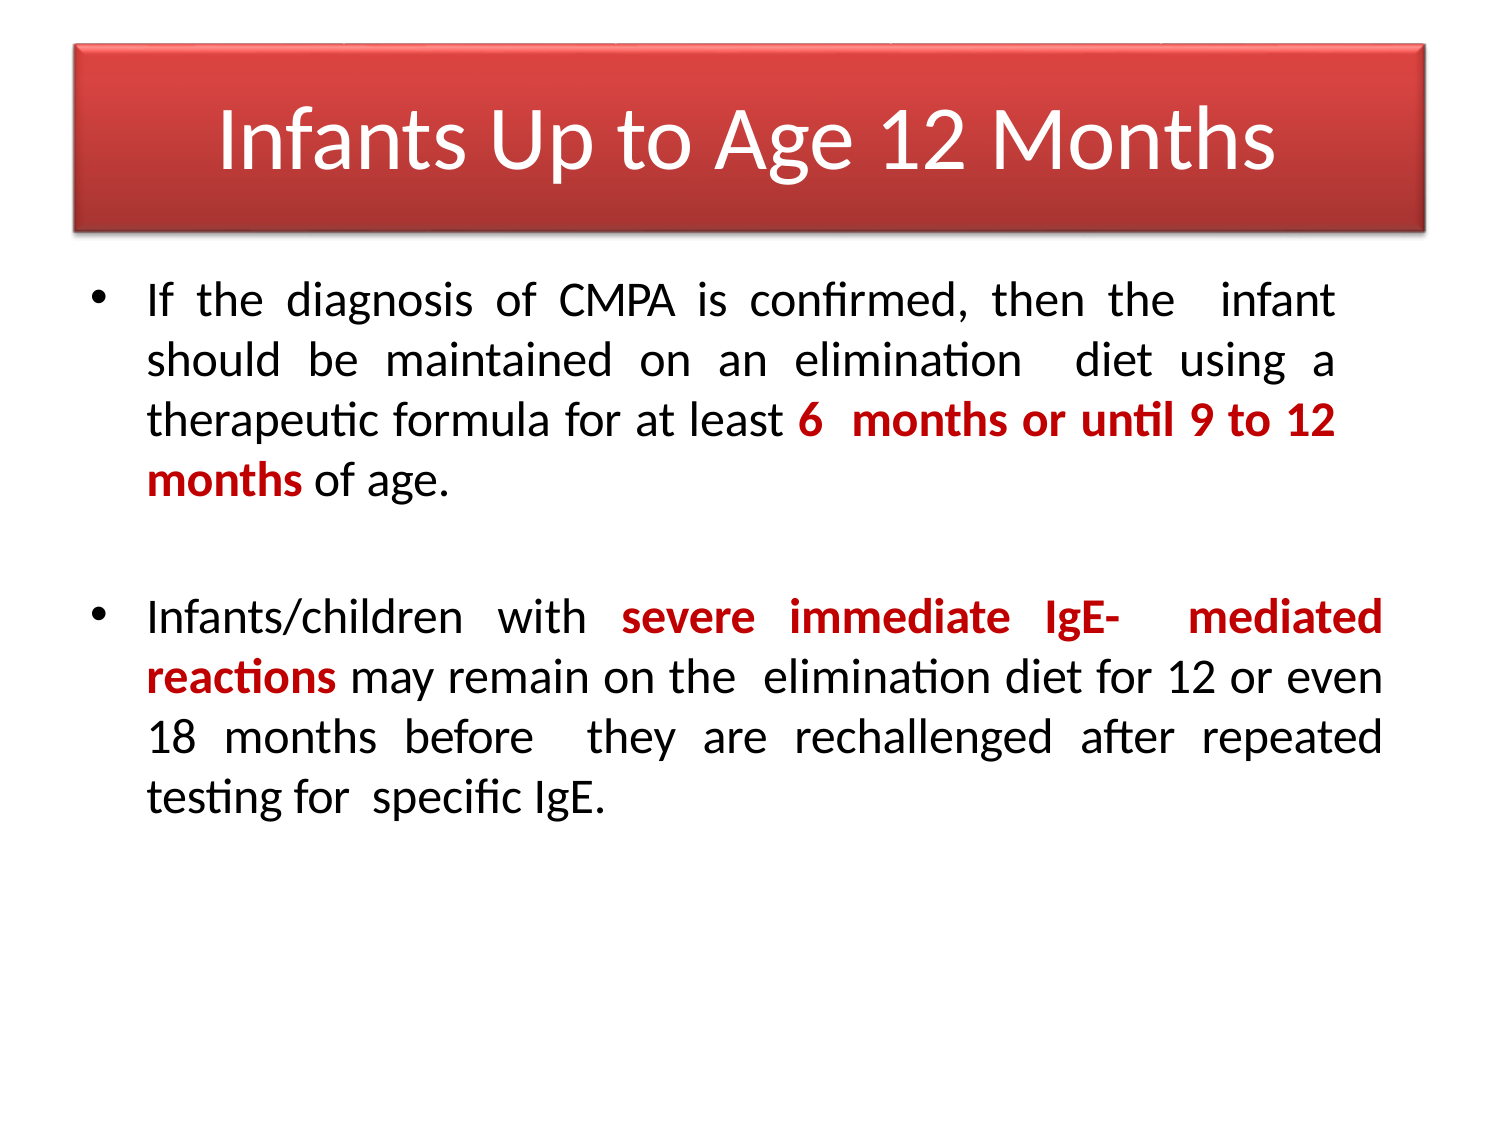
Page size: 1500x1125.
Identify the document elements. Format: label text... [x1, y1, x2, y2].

text_box [70, 43, 1431, 242]
title Infants Up to Age 12 Months [214, 75, 1287, 263]
text_box If the diagnosis of CMPA is confirmed, then the infant should be maintained on an elimination diet using a therapeutic formula for at least 6 months or until 9 to 12 months of age. Infants/children with severe immediate IgE- mediated reactions may remain on the elimination diet for 12 or even 18 months before they are rechallenged after repeated testing for specific IgE. [87, 263, 1385, 824]
